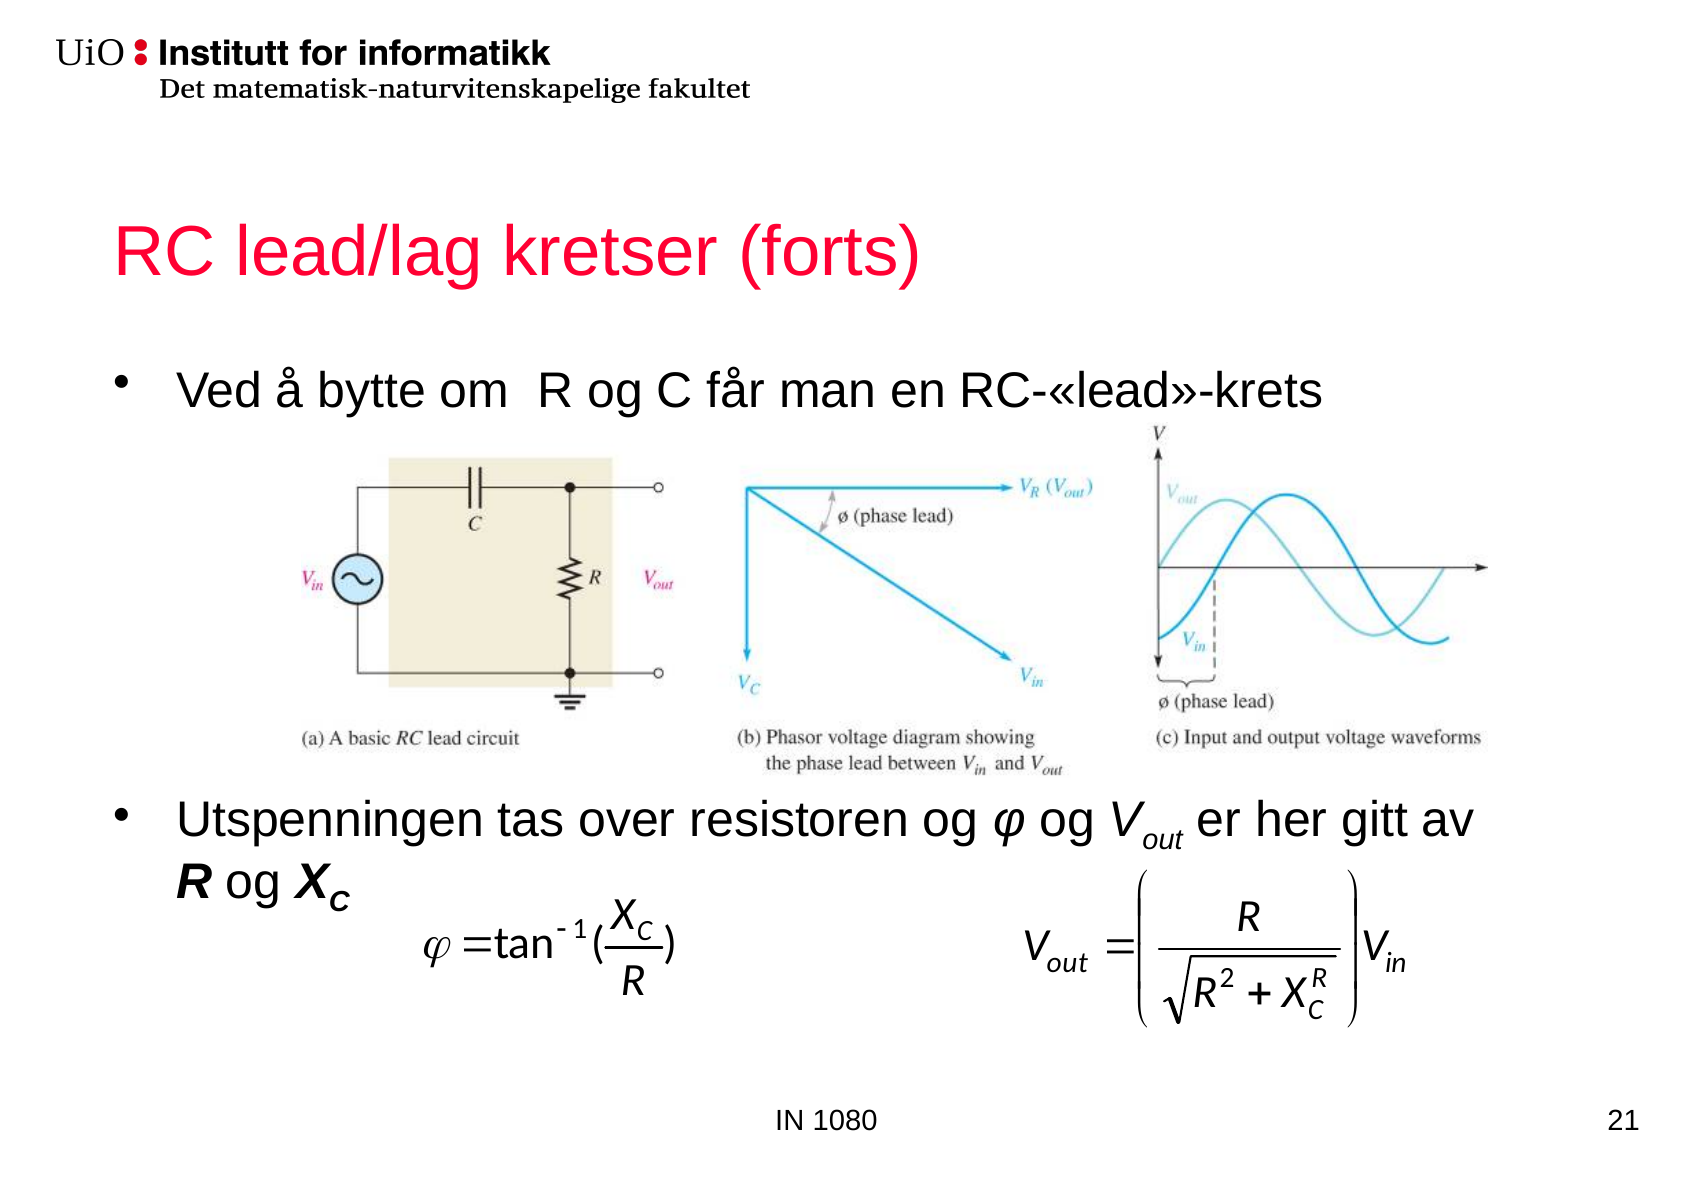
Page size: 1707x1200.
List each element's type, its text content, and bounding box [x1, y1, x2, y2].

footer IN 1080 [758, 1093, 913, 1174]
title RC lead/lag kretser (forts) [96, 146, 1534, 346]
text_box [415, 883, 685, 1006]
list Ved å bytte om R og C får man en RC-«lead»-krets Utspenningen tas over resistoren og φ og Vout er her gitt av R og XC [96, 346, 1534, 1067]
picture [56, 39, 750, 103]
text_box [1018, 859, 1418, 1041]
picture [301, 422, 1488, 779]
slide_number 21 [1528, 1093, 1657, 1174]
